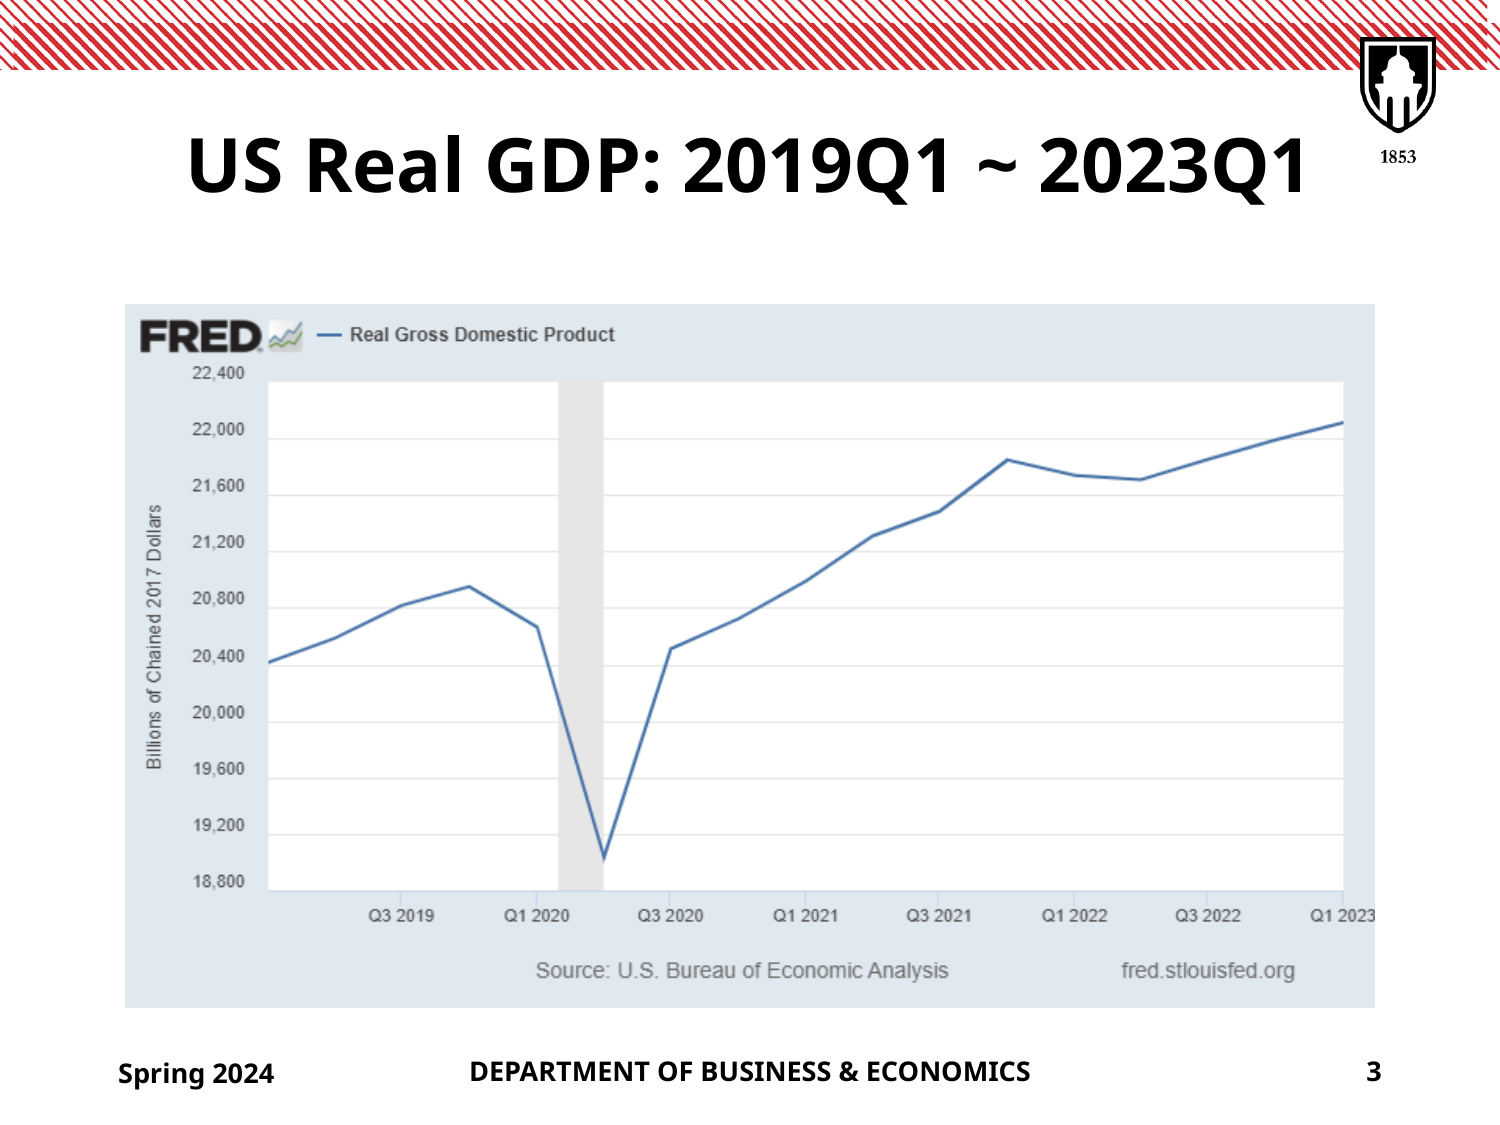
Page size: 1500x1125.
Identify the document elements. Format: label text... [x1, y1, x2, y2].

footer DEPARTMENT OF BUSINESS & ECONOMICS [277, 1042, 1059, 1103]
slide_number 3 [1059, 1042, 1397, 1103]
slide_number Spring 2024 [103, 1042, 277, 1103]
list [124, 304, 1376, 1008]
title US Real GDP: 2019Q1 ~ 2023Q1 [103, 59, 1397, 278]
picture [0, 0, 1500, 163]
